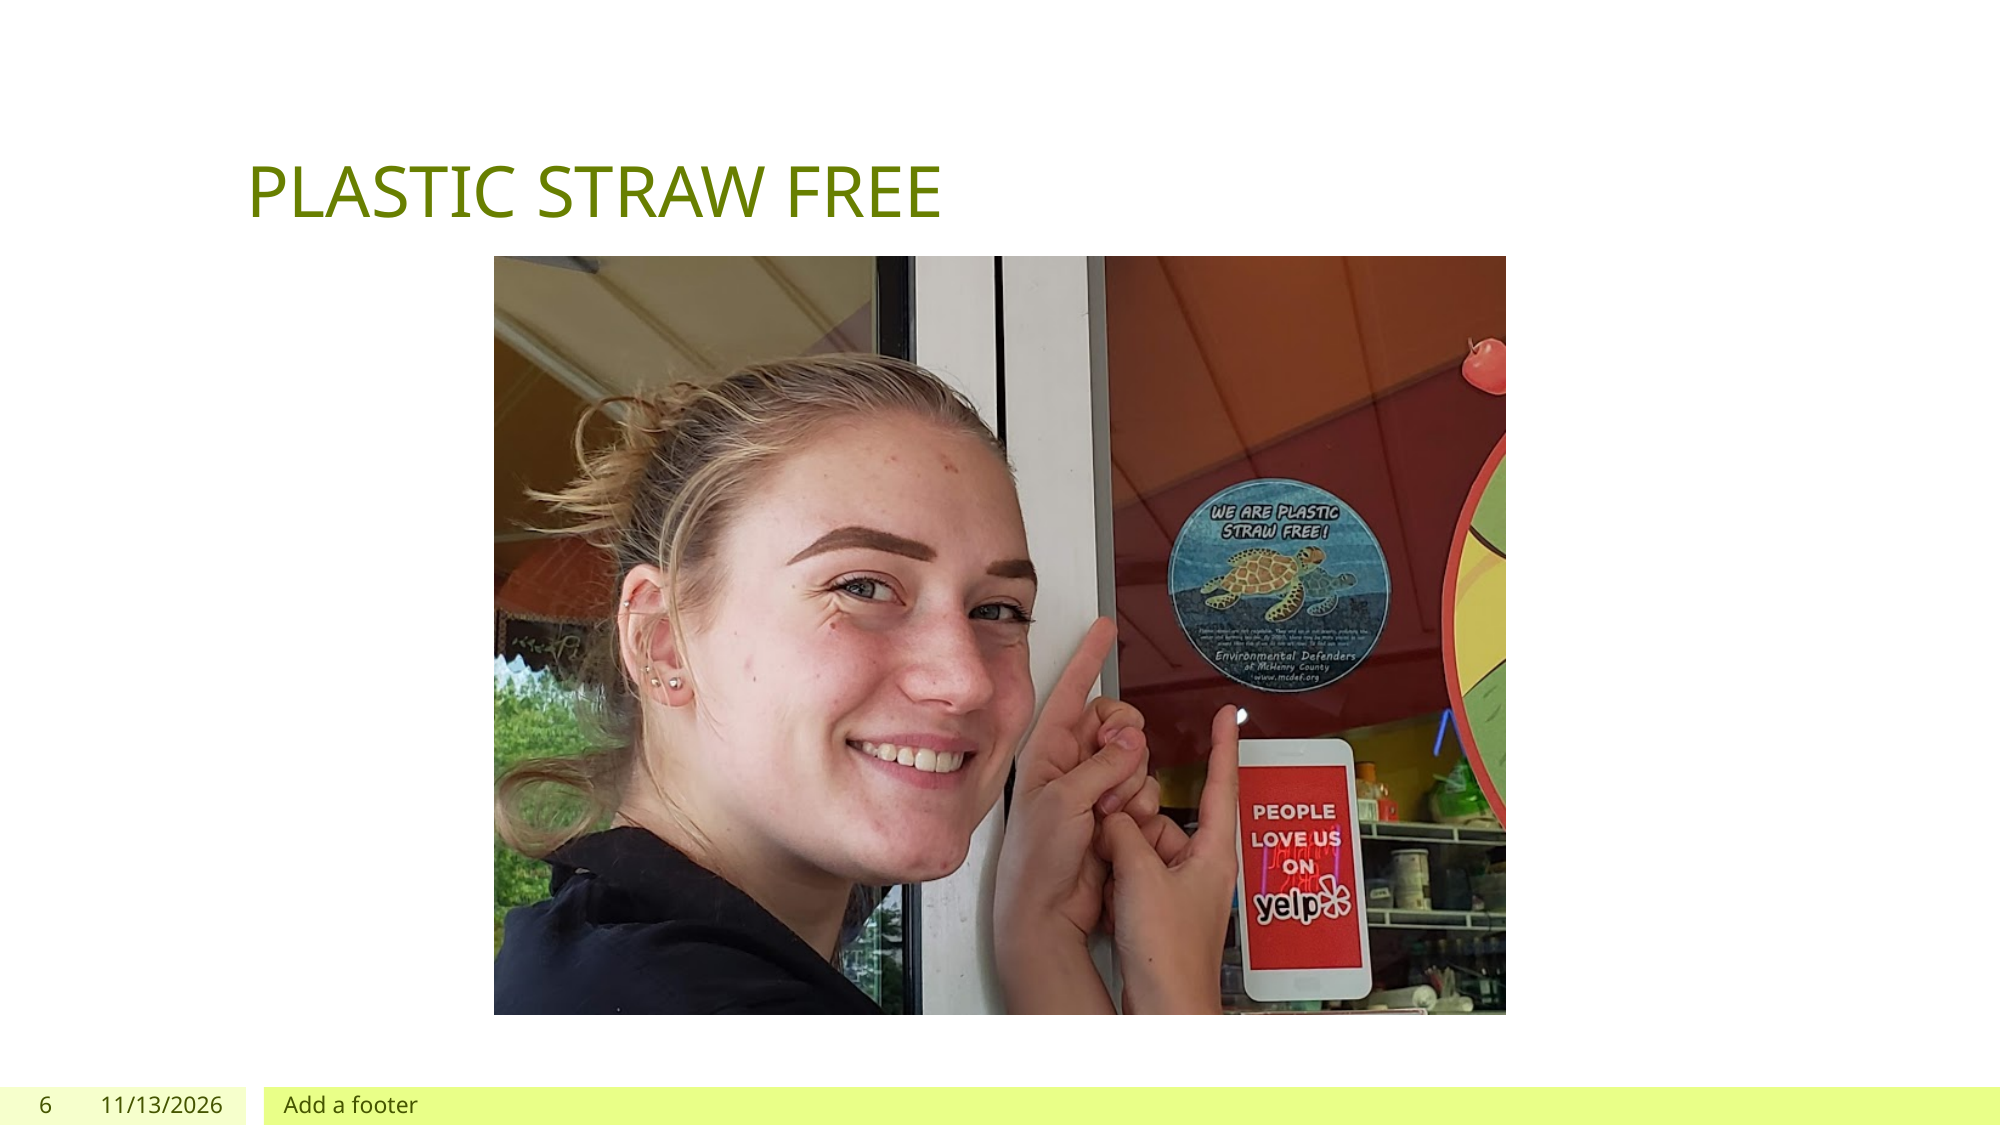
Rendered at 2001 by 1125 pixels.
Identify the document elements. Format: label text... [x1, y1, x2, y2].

title PLASTIC STRAW FREE [231, 45, 1769, 240]
footer Add a footer [268, 1087, 1769, 1125]
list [494, 256, 1506, 1015]
slide_number 6 [0, 1087, 68, 1125]
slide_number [74, 1087, 239, 1125]
